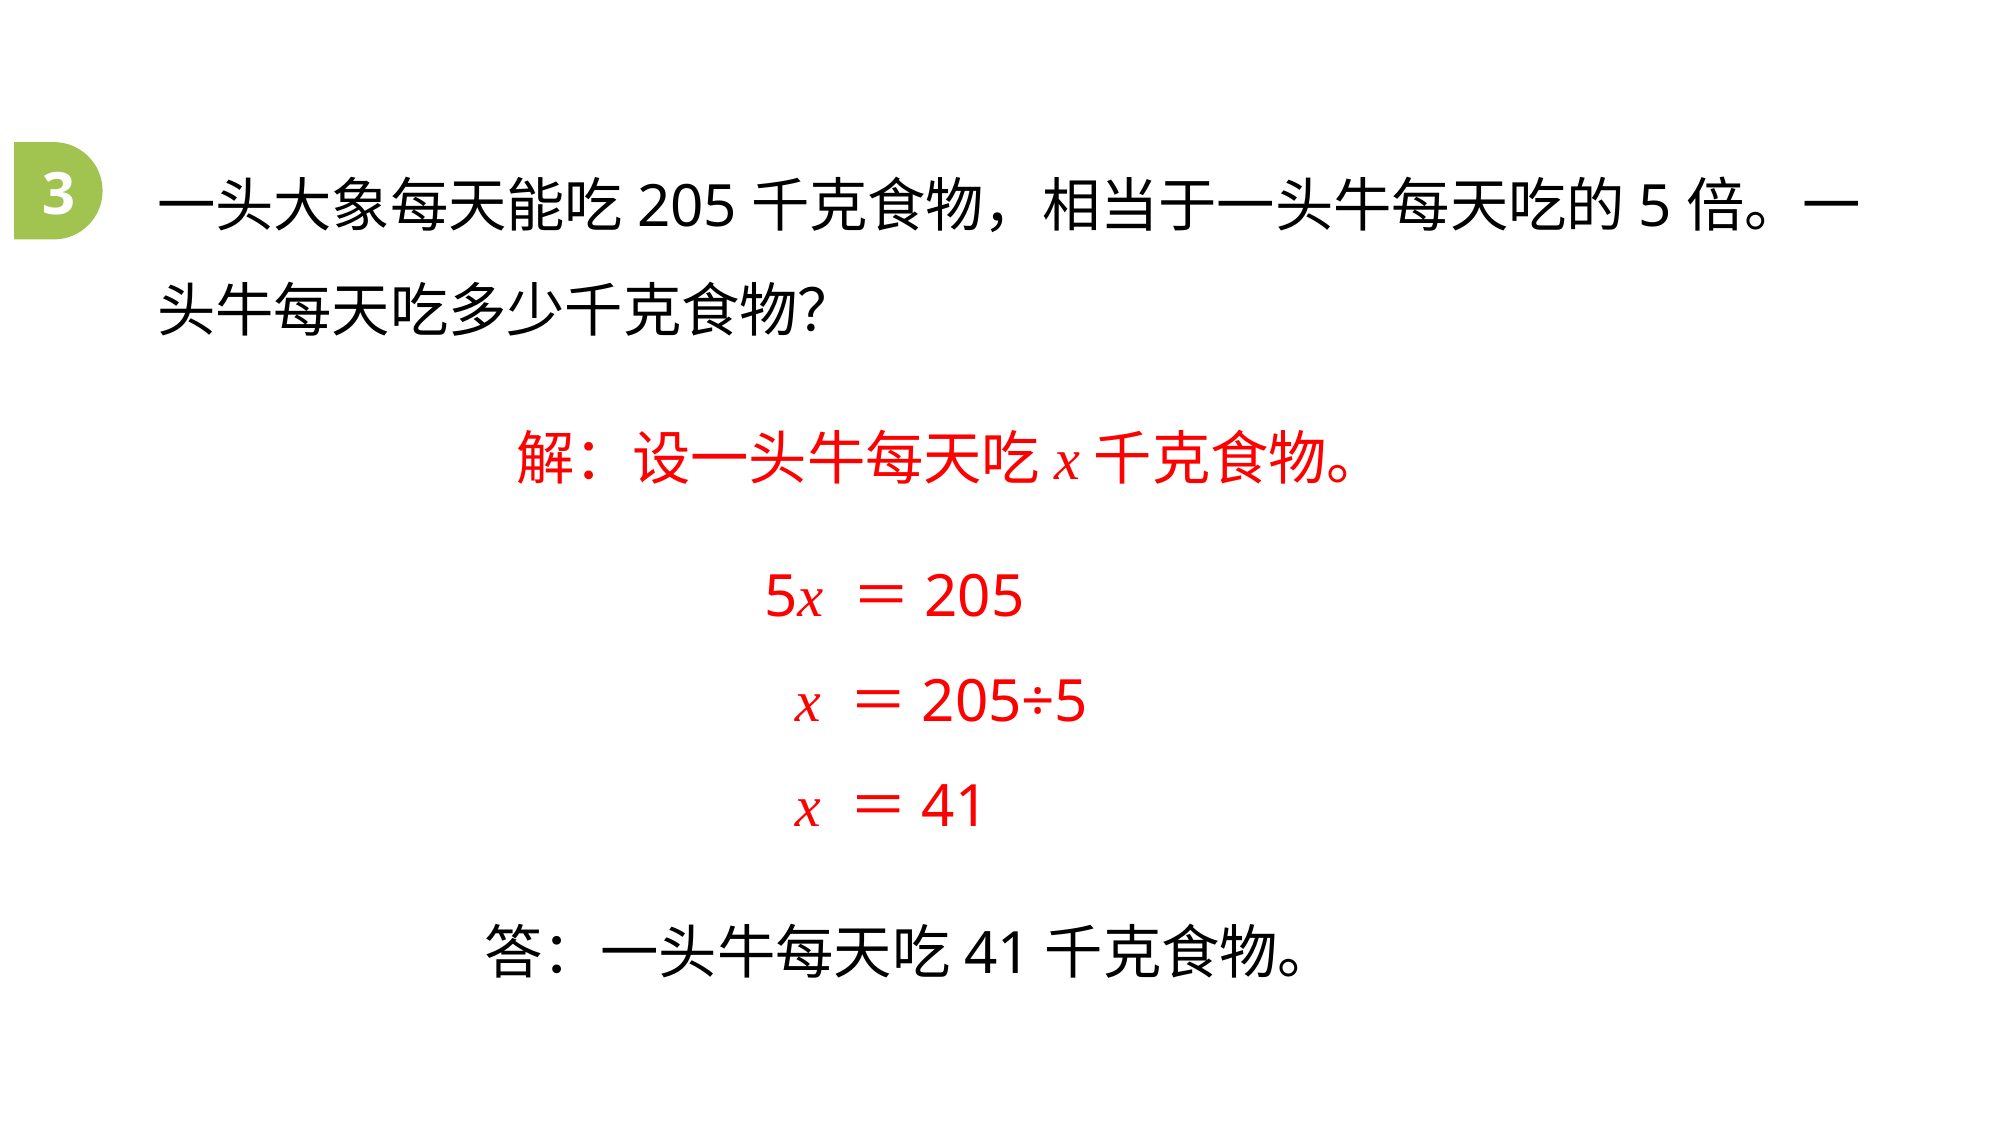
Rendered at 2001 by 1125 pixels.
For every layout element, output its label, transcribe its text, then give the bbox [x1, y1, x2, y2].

text_box 一头大象每天能吃205千克食物，相当于一头牛每天吃的5倍。一头牛每天吃多少千克食物？ [142, 126, 1888, 351]
text_box 5x ＝205 x ＝205÷5 x ＝41 [749, 515, 1240, 846]
text_box 解：设一头牛每天吃x千克食物。 [501, 399, 1529, 499]
text_box 答：一头牛每天吃41千克食物。 [469, 872, 1441, 993]
text_box 3 [13, 141, 104, 241]
